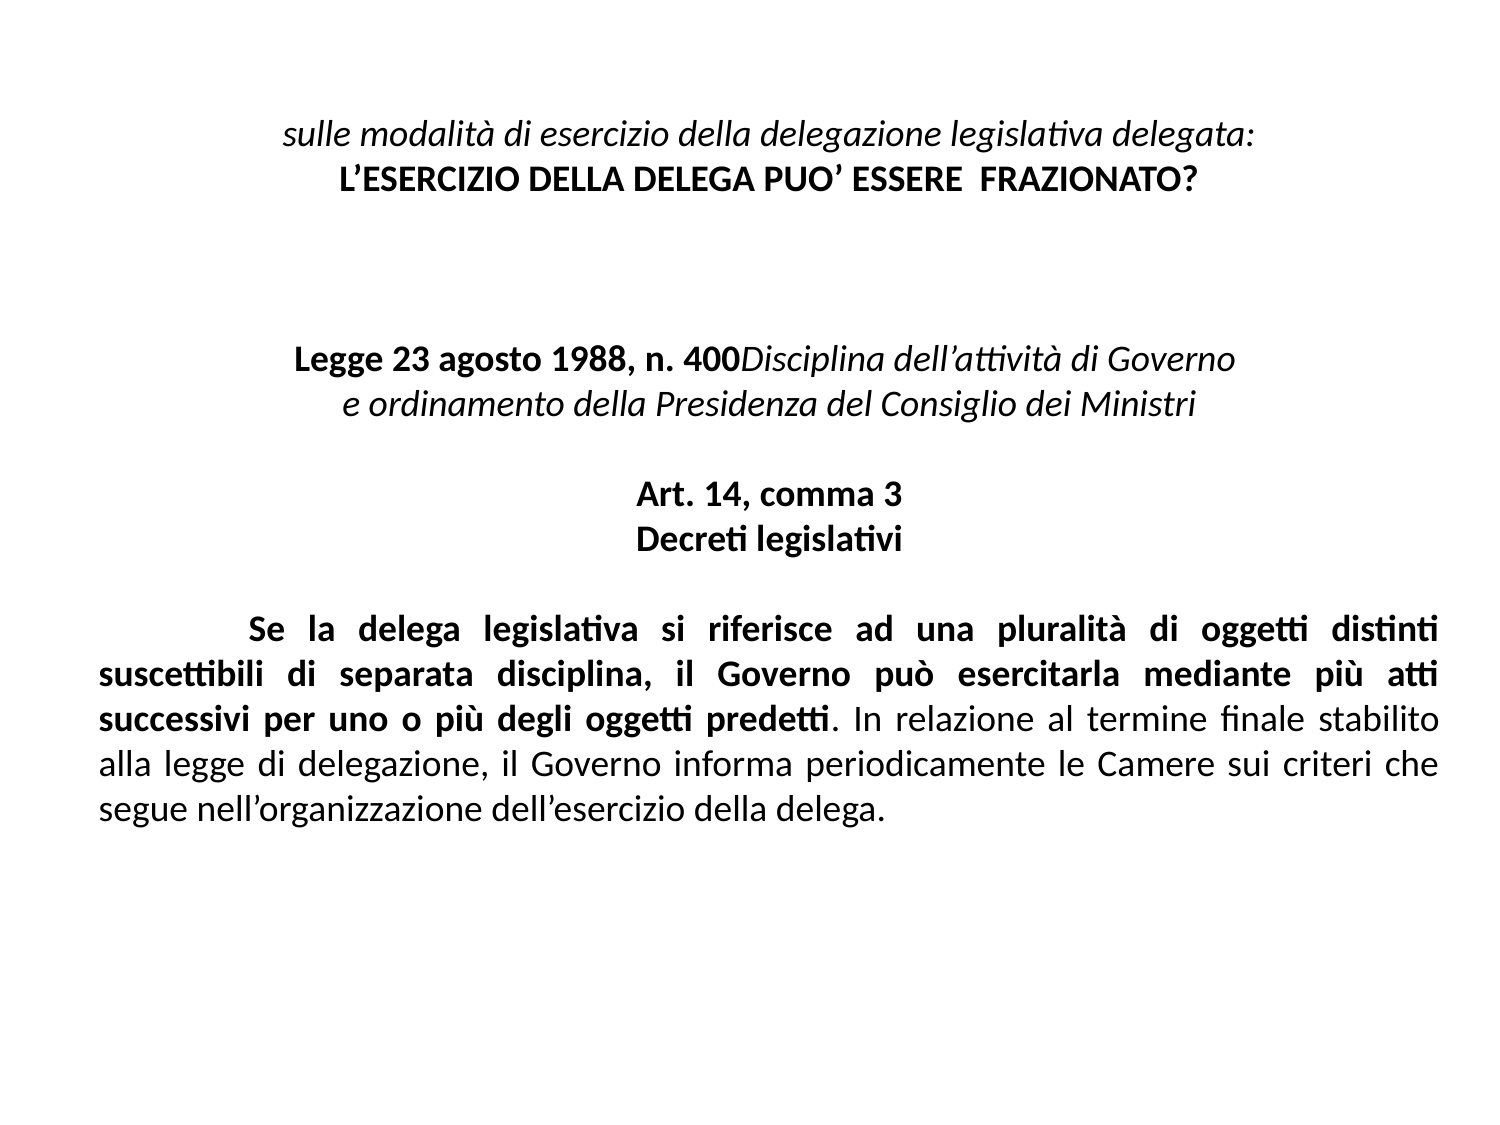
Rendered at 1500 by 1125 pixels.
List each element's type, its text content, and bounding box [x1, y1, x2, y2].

text_box sulle modalità di esercizio della delegazione legislativa delegata: L’ESERCIZIO DELLA DELEGA PUO’ ESSERE FRAZIONATO? Legge 23 agosto 1988, n. 400 Disciplina dell’attività di Governo e ordinamento della Presidenza del Consiglio dei Ministri Art. 14, comma 3 Decreti legislativi Se la delega legislativa si riferisce ad una pluralità di oggetti distinti suscettibili di separata disciplina, il Governo può esercitarla mediante più atti successivi per uno o più degli oggetti predetti. In relazione al termine finale stabilito alla legge di delegazione, il Governo informa periodicamente le Camere sui criteri che segue nell’organizzazione dell’esercizio della delega. [83, 101, 1456, 972]
